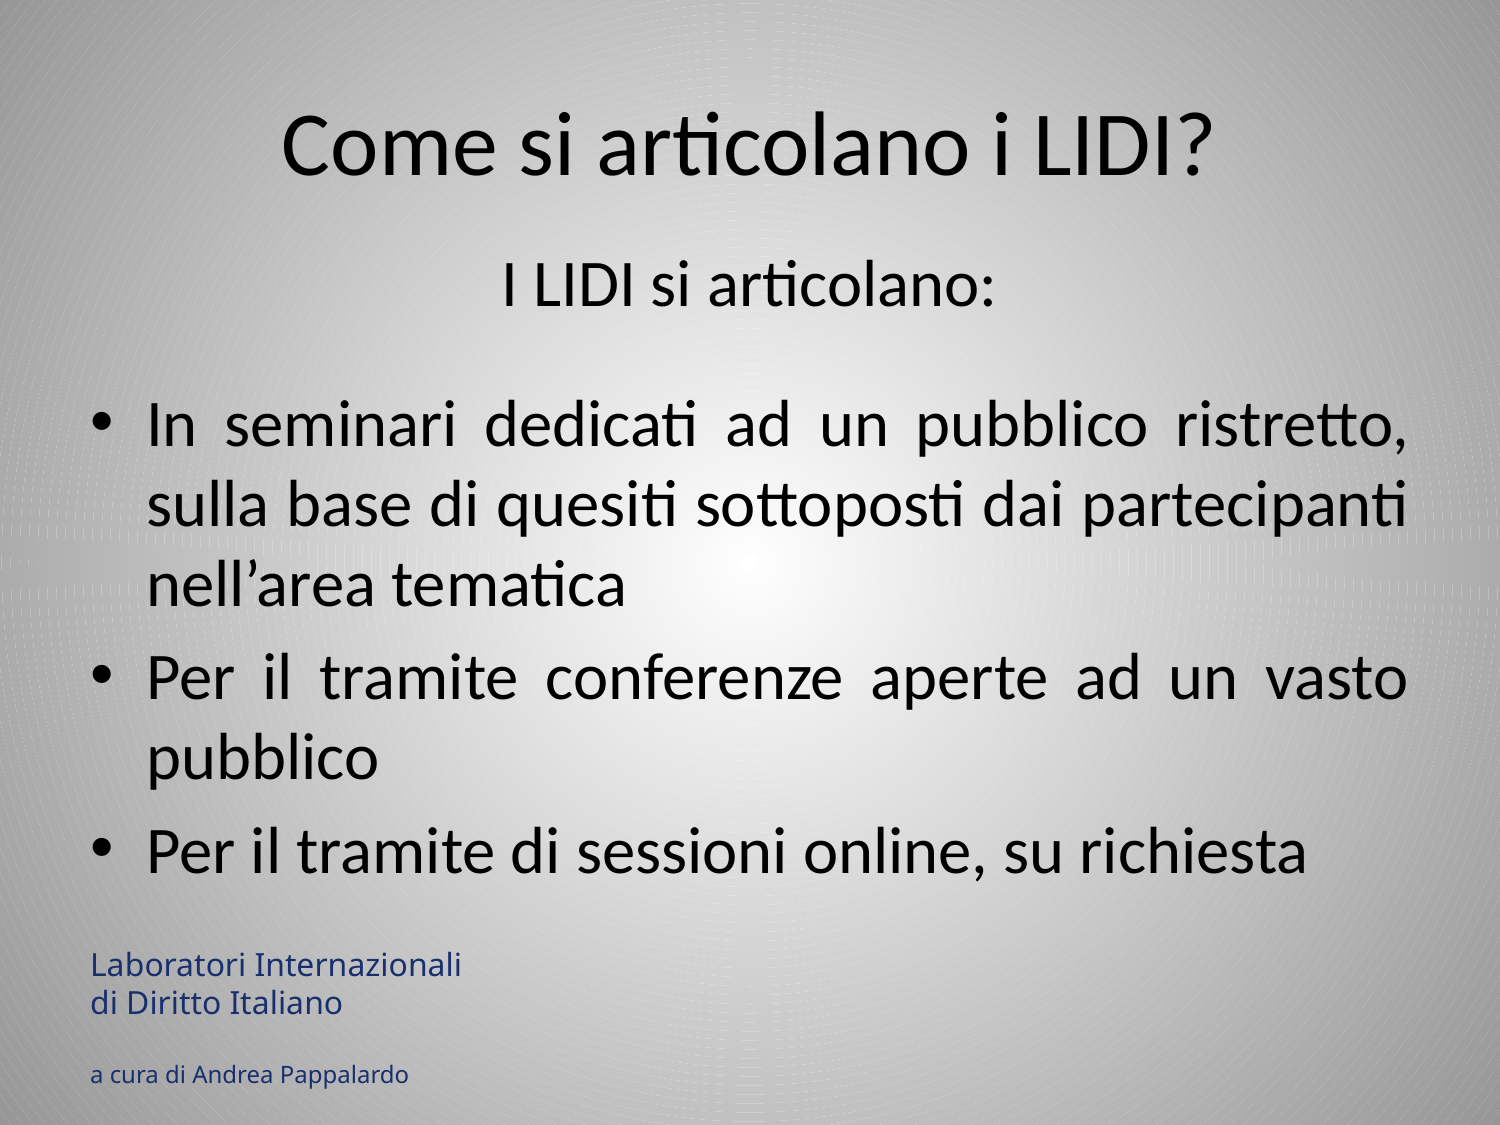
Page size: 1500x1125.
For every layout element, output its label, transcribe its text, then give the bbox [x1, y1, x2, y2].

title Come si articolano i LIDI? [75, 45, 1425, 232]
text_box Laboratori Internazionali di Diritto Italiano a cura di Andrea Pappalardo [74, 936, 1425, 1125]
list I LIDI si articolano: In seminari dedicati ad un pubblico ristretto, sulla base di quesiti sottoposti dai partecipanti nell’area tematica Per il tramite conferenze aperte ad un vasto pubblico Per il tramite di sessioni online, su richiesta [75, 232, 1425, 936]
